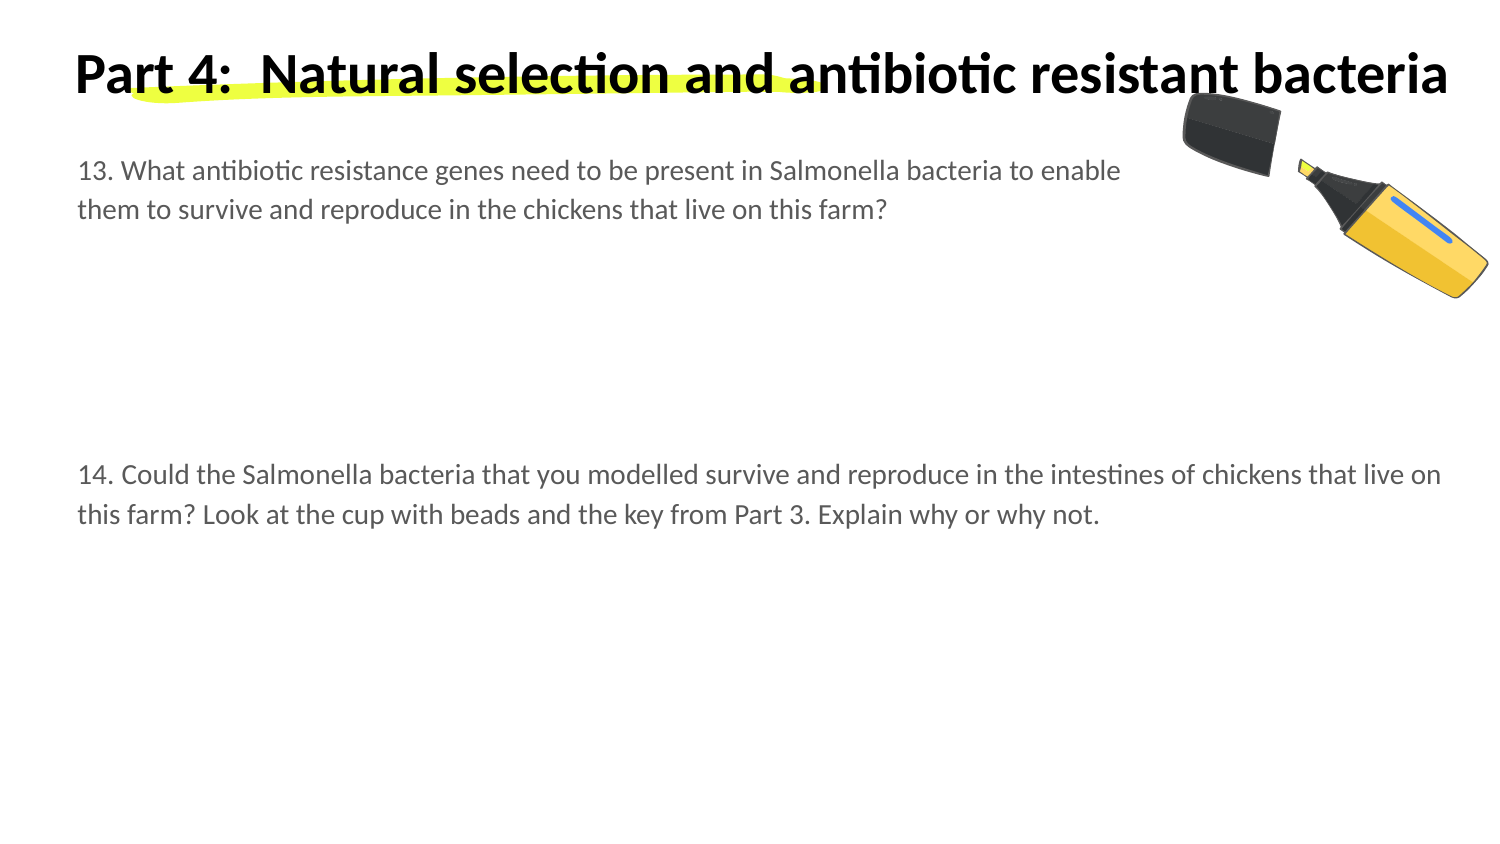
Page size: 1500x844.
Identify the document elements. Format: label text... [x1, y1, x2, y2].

list 13. What antibiotic resistance genes need to be present in Salmonella bacteria to enable them to survive and reproduce in the chickens that live on this farm? [24, 130, 1182, 200]
title Part 4: Natural selection and antibiotic resistant bacteria [75, 24, 1500, 107]
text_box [1164, 140, 1500, 241]
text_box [114, 74, 830, 104]
text_box 14. Could the Salmonella bacteria that you modelled survive and reproduce in the intestines of chickens that live on this farm? Look at the cup with beads and the key from Part 3. Explain why or why not. [24, 435, 1460, 586]
